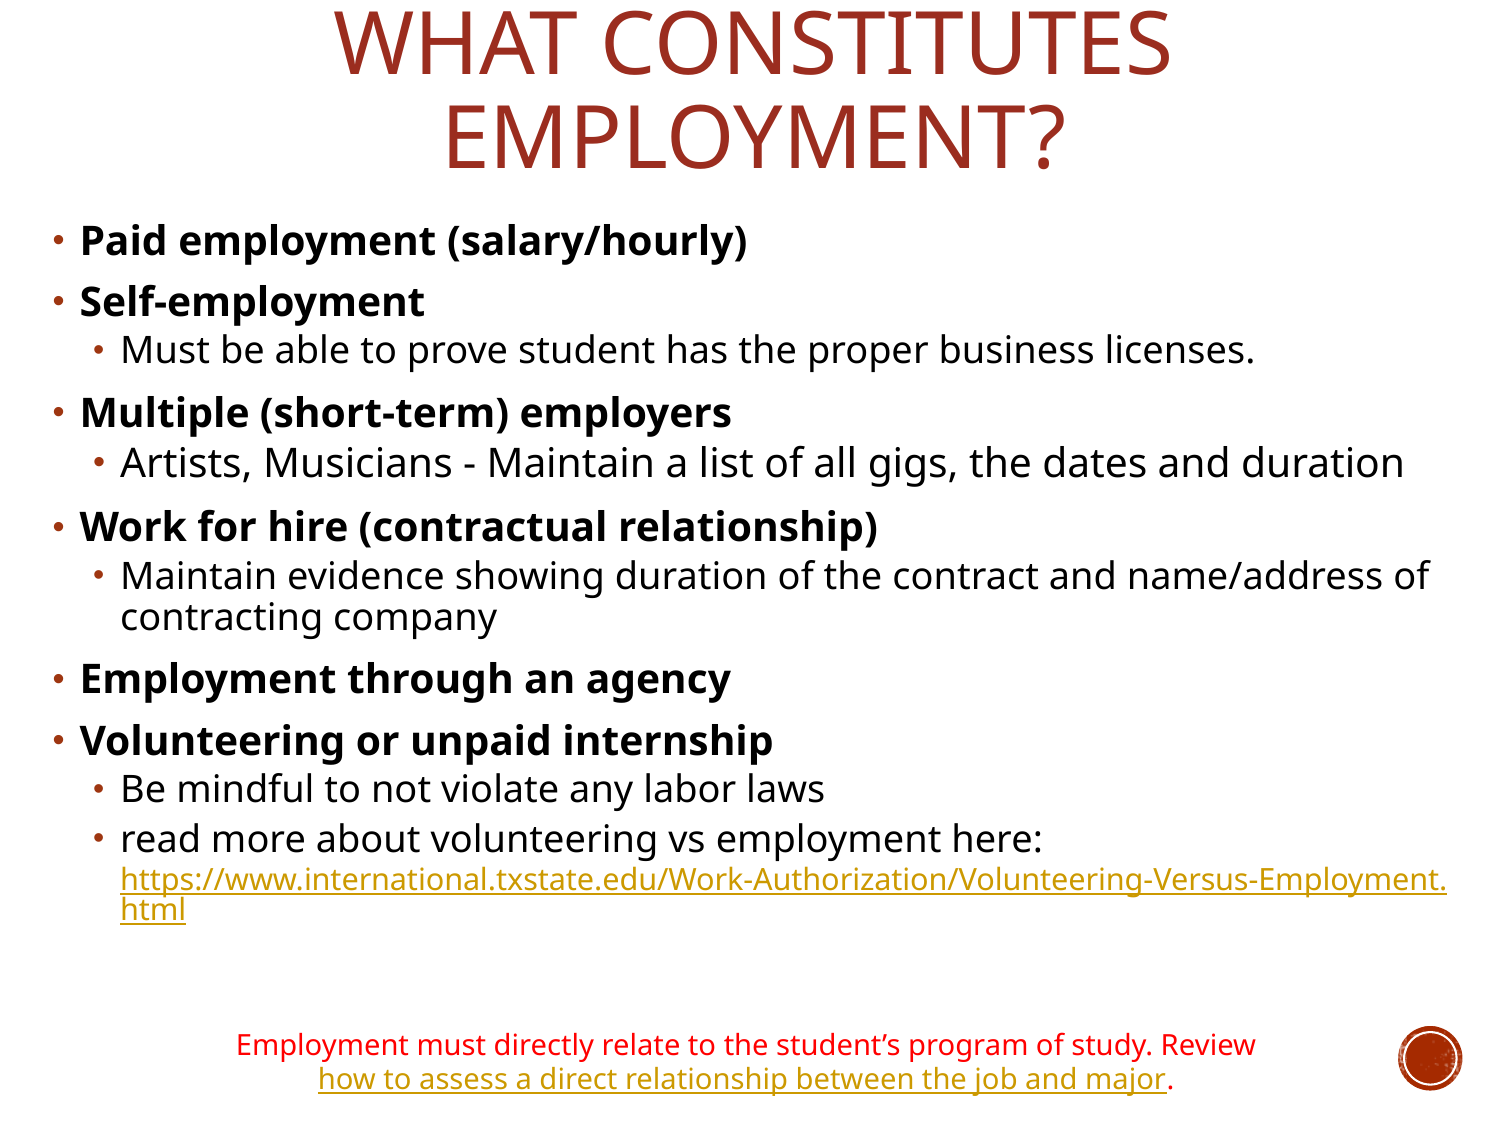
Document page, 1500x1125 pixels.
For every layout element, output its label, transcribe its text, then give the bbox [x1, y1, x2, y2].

list Paid employment (salary/hourly) Self-employment Must be able to prove student has the proper business licenses. Multiple (short-term) employers Artists, Musicians - Maintain a list of all gigs, the dates and duration Work for hire (contractual relationship) Maintain evidence showing duration of the contract and name/address of contracting company Employment through an agency Volunteering or unpaid internship Be mindful to not violate any labor laws read more about volunteering vs employment here: https://www.international.txstate.edu/Work-Authorization/Volunteering-Versus-Employment.html Employment must directly relate to the student’s program of study. Review how to assess a direct relationship between the job and major. [37, 212, 1463, 1075]
title What constitutes Employment? [116, 0, 1392, 188]
